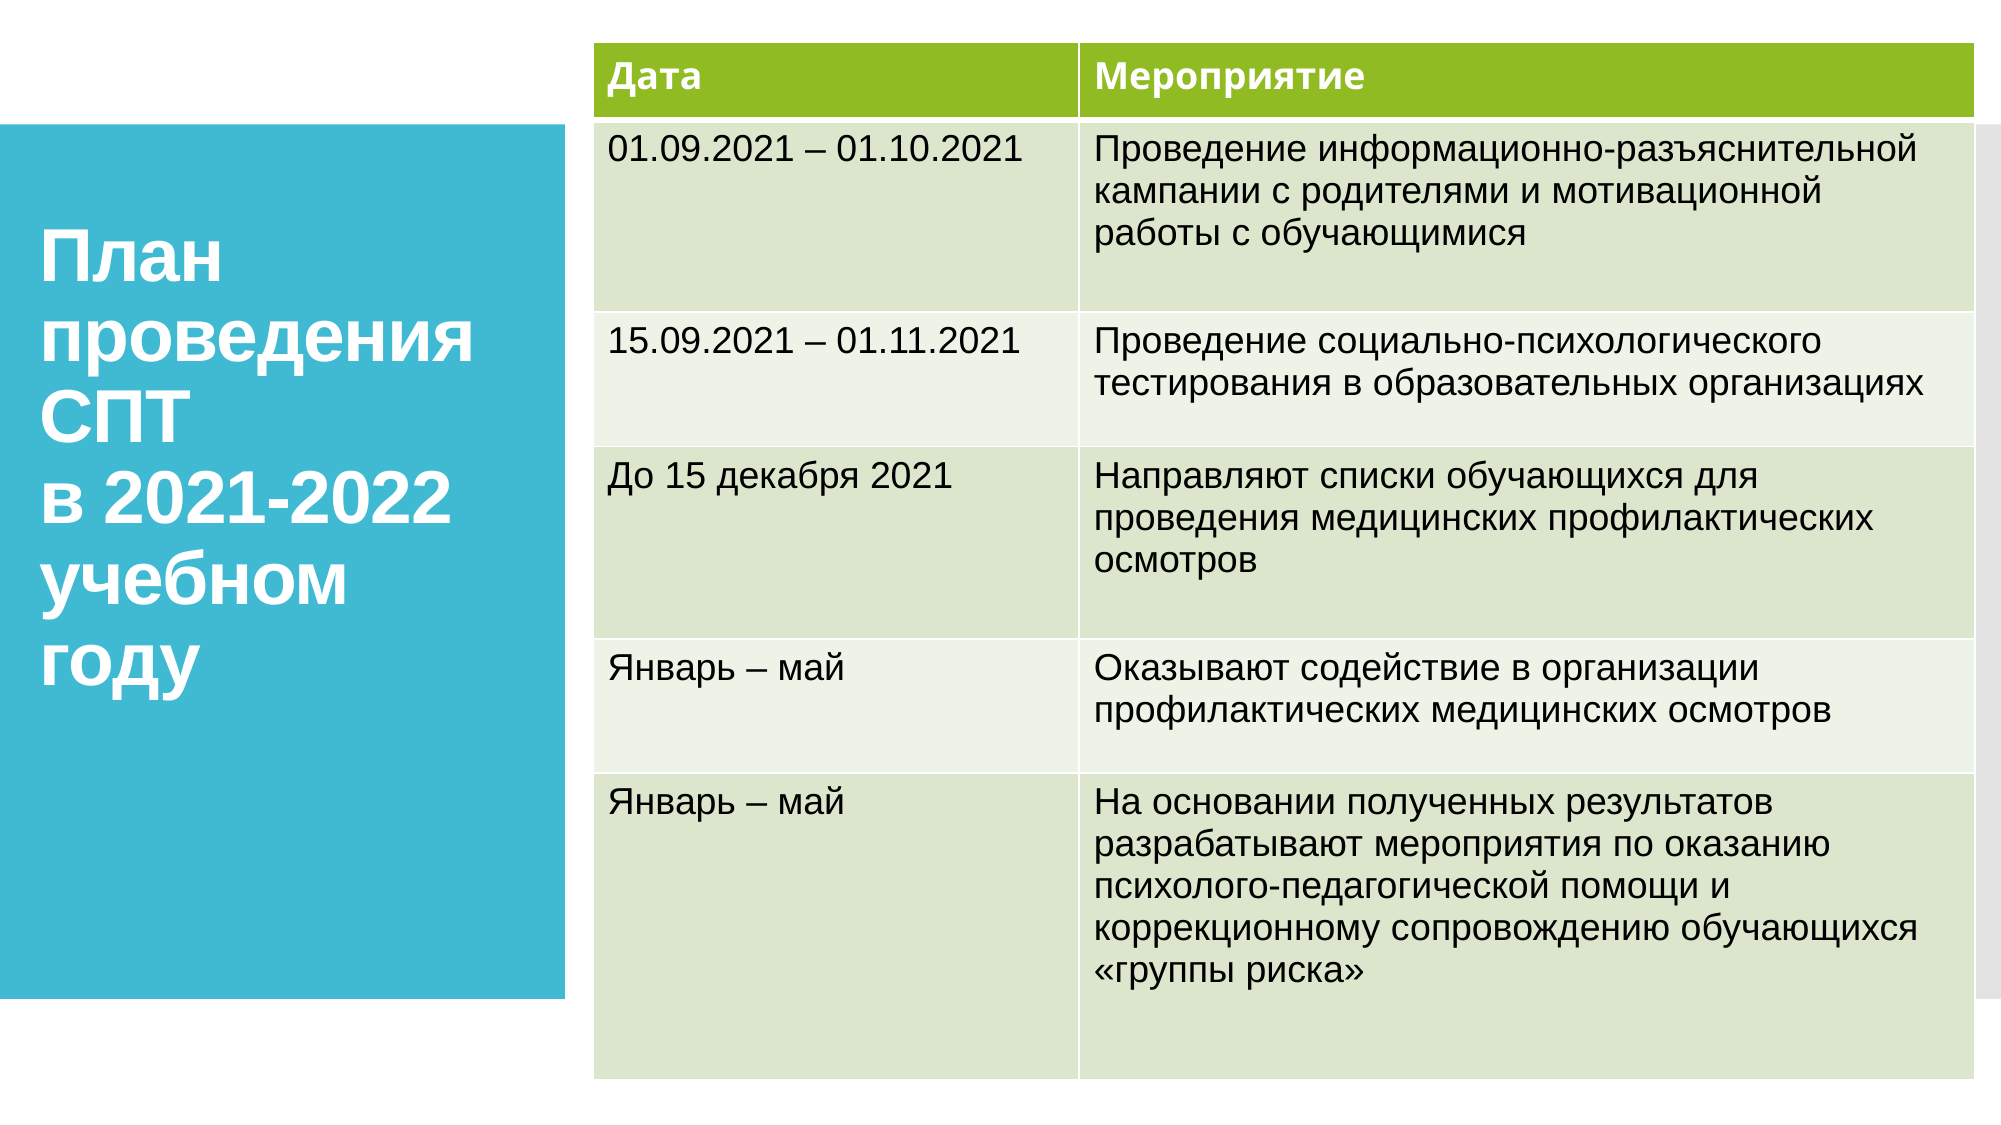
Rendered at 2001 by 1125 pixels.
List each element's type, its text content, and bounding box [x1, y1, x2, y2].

table_cell Проведение социально-психологического тестирования в образовательных организациях [1080, 313, 1974, 446]
table_cell Оказывают содействие в организации профилактических медицинских осмотров [1080, 640, 1974, 772]
table_cell 15.09.2021 – 01.11.2021 [594, 313, 1078, 446]
table_cell Направляют списки обучающихся для проведения медицинских профилактических осмотров [1080, 447, 1974, 638]
table_cell Проведение информационно-разъяснительной кампании с родителями и мотивационной работы с обучающимися [1080, 123, 1974, 311]
table_cell Январь – май [594, 774, 1078, 1079]
table_cell Январь – май [594, 640, 1078, 772]
table_cell До 15 декабря 2021 [594, 447, 1078, 638]
table_cell 01.09.2021 – 01.10.2021 [594, 123, 1078, 311]
title План проведения СПТ в 2021-2022 учебном году [24, 184, 503, 734]
table_header Дата [594, 43, 1078, 117]
table_cell На основании полученных результатов разрабатывают мероприятия по оказанию психолого-педагогической помощи и коррекционному сопровождению обучающихся «группы риска» [1080, 774, 1974, 1079]
table_header Мероприятие [1080, 43, 1974, 117]
